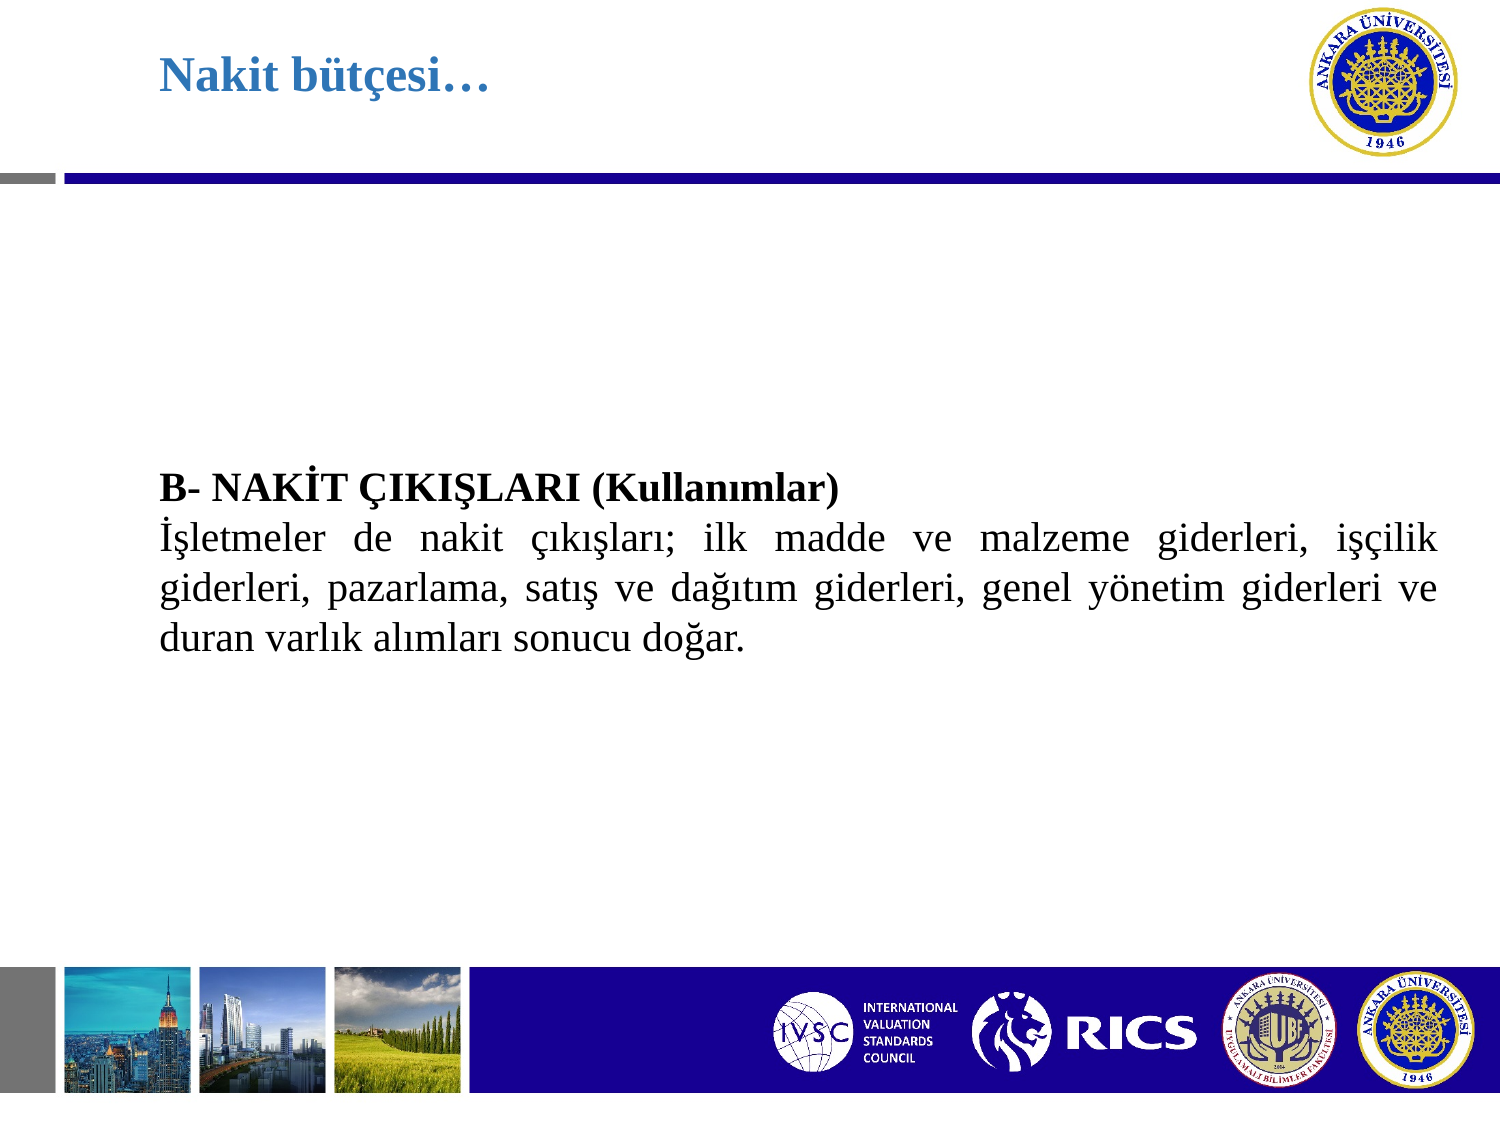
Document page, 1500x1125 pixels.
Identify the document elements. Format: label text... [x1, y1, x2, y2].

title Nakit bütçesi… [159, 48, 1245, 133]
list B- NAKİT ÇIKIŞLARI (Kullanımlar) İşletmeler de nakit çıkışları; ilk madde ve malzeme giderleri, işçilik giderleri, pazarlama, satış ve dağıtım giderleri, genel yönetim giderleri ve duran varlık alımları sonucu doğar. [159, 459, 1439, 827]
picture [0, 0, 1500, 1125]
